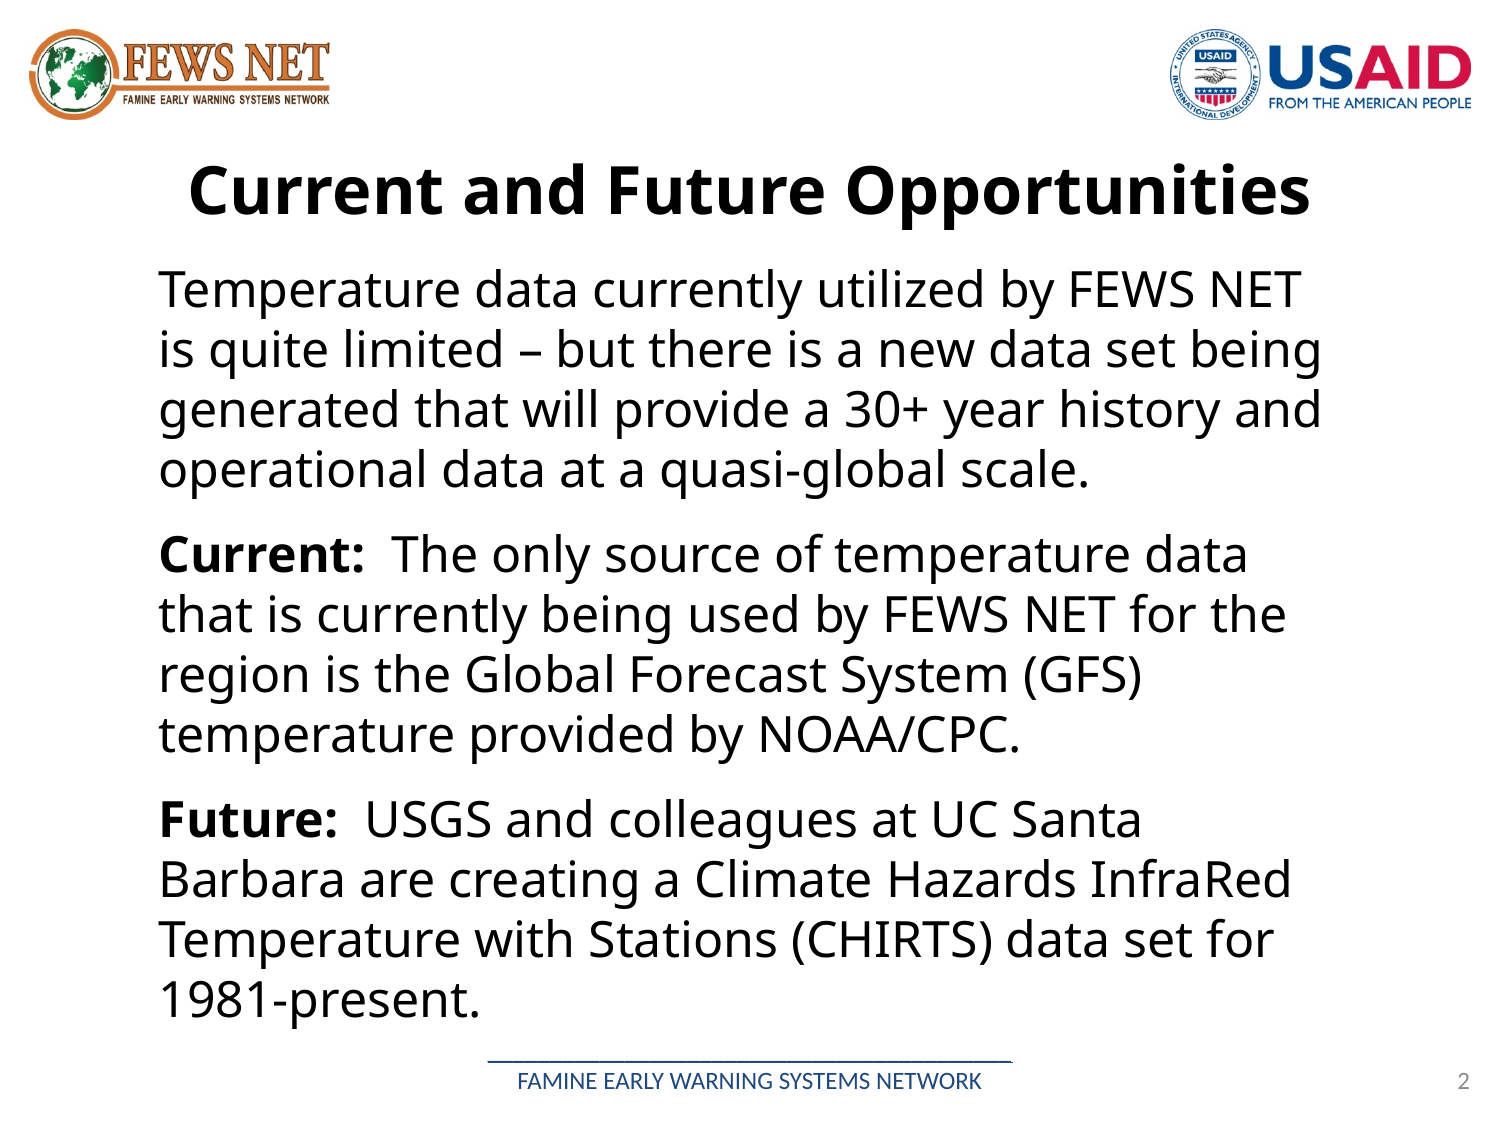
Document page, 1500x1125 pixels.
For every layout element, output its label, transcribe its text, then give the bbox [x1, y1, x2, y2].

text_box Temperature data currently utilized by FEWS NET is quite limited – but there is a new data set being generated that will provide a 30+ year history and operational data at a quasi-global scale. Current: The only source of temperature data that is currently being used by FEWS NET for the region is the Global Forecast System (GFS) temperature provided by NOAA/CPC. Future: USGS and colleagues at UC Santa Barbara are creating a Climate Hazards InfraRed Temperature with Stations (CHIRTS) data set for 1981-present. [143, 249, 1357, 1035]
title Current and Future Opportunities [15, 127, 1485, 248]
picture [29, 29, 330, 120]
picture [1170, 29, 1471, 120]
